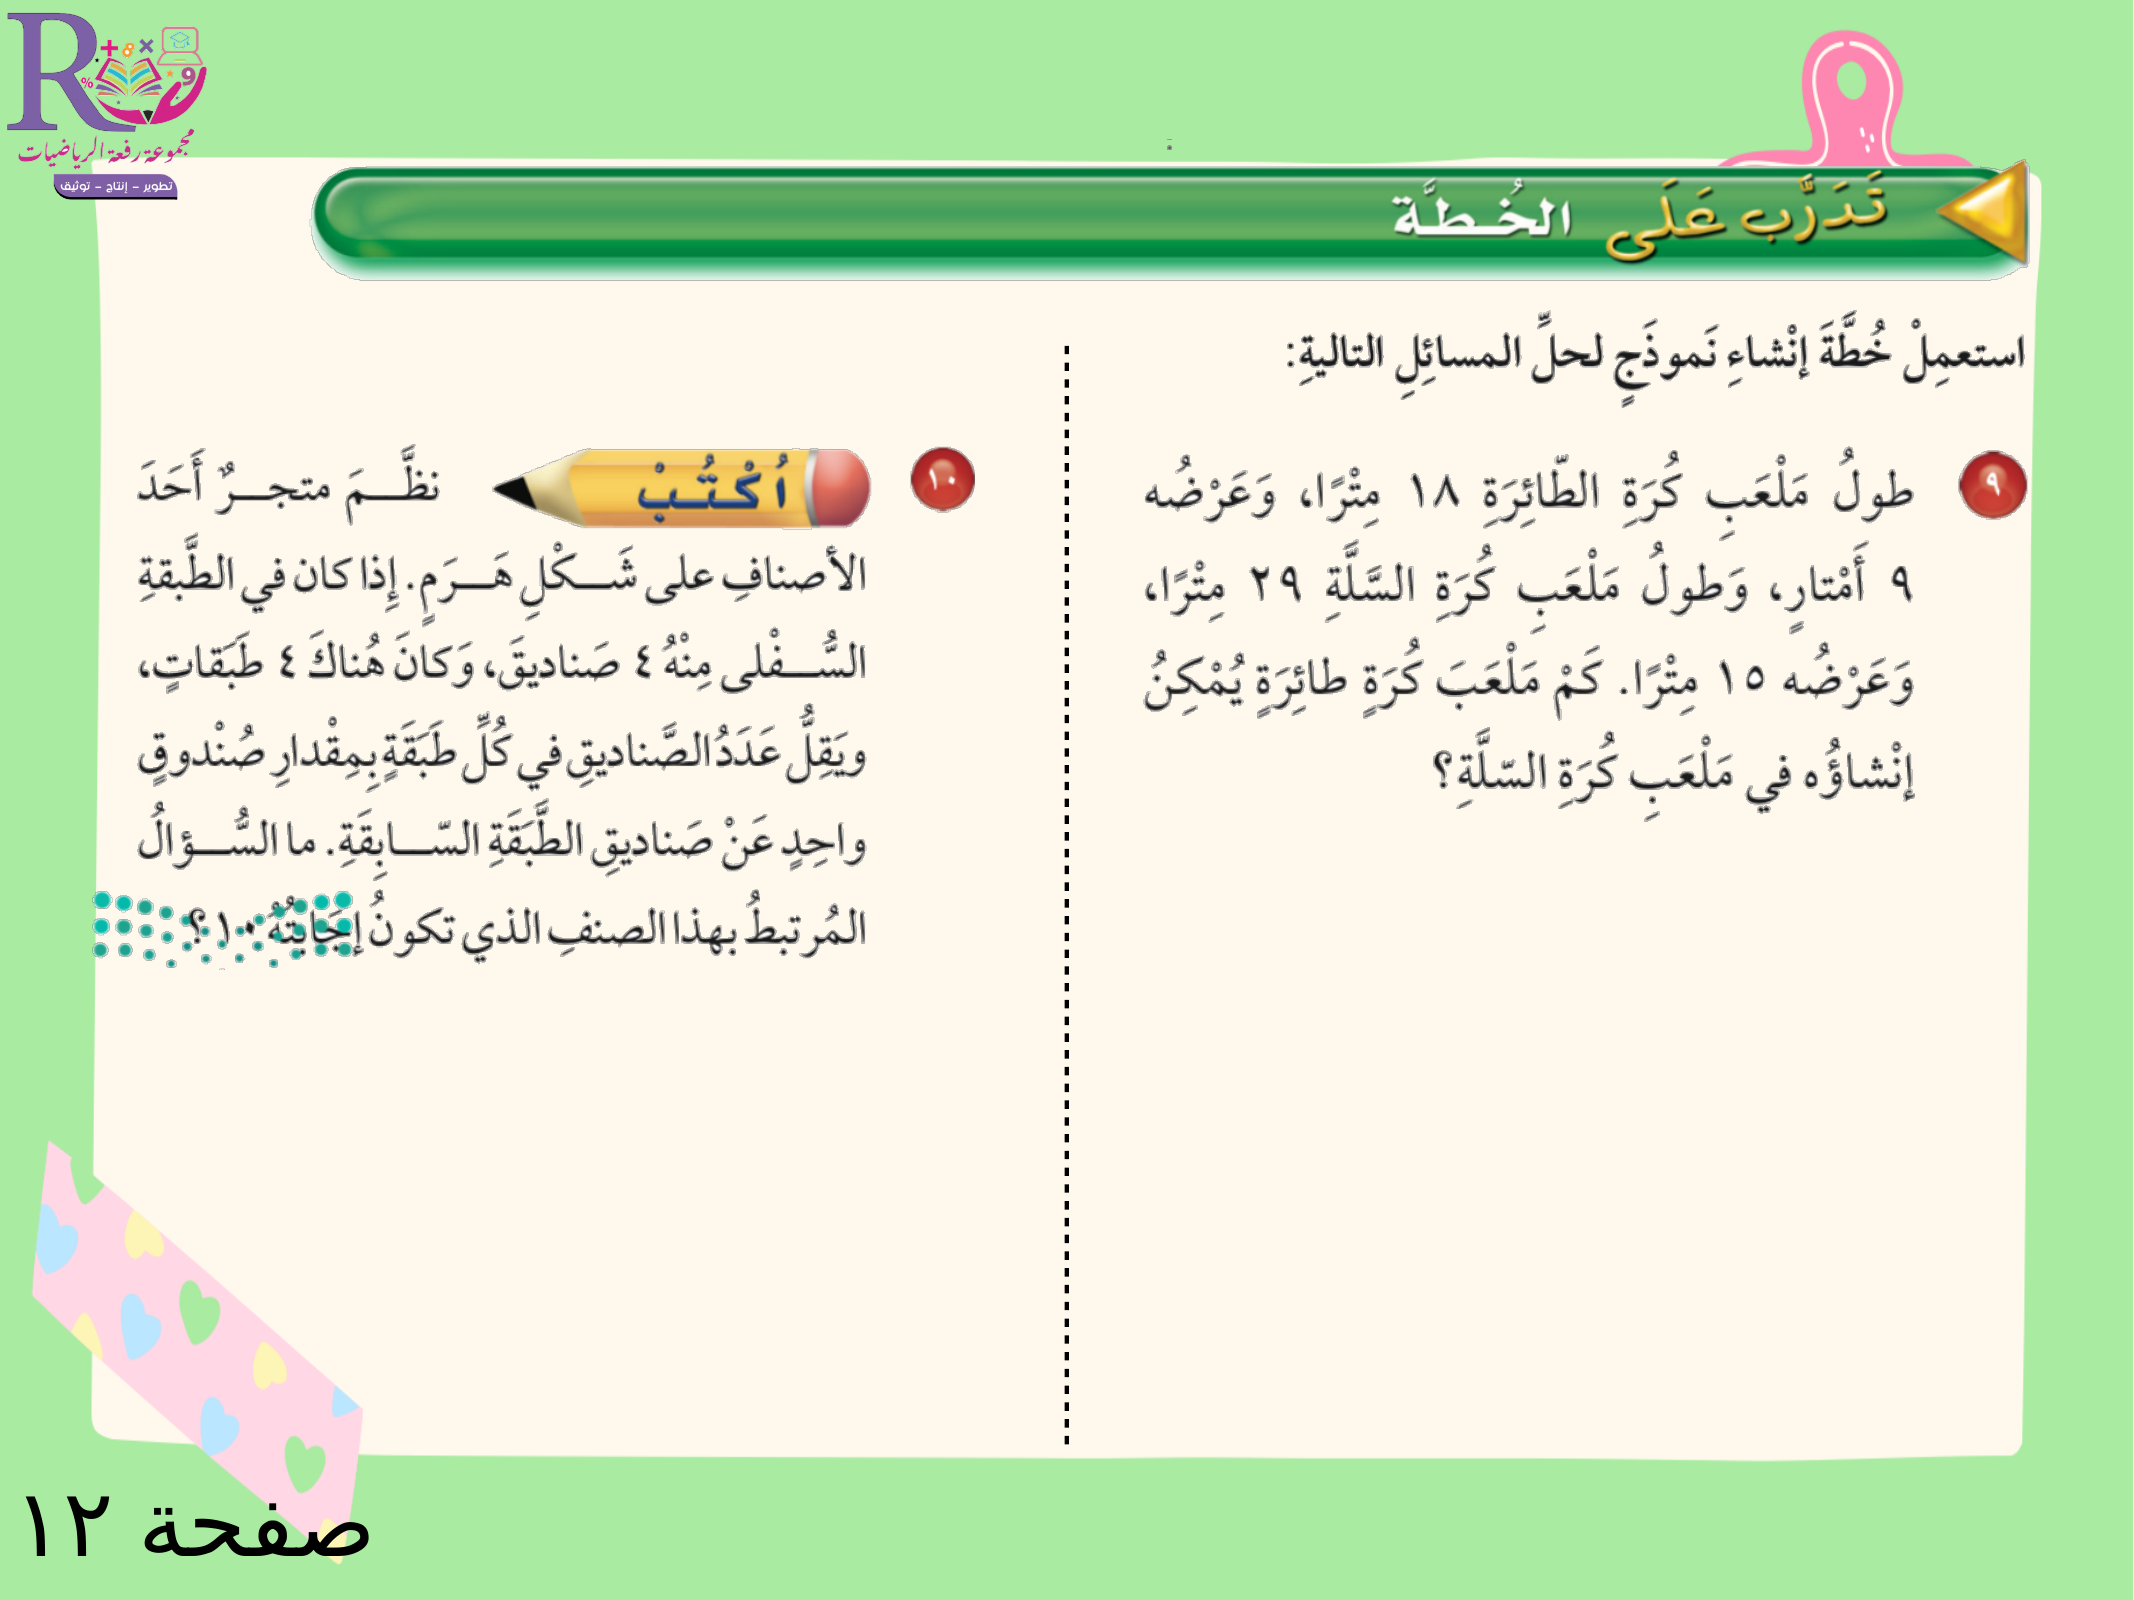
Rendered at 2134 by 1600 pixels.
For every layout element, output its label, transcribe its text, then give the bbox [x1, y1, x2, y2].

text_box صفحة ١١٢ [0, 1454, 410, 1584]
picture [0, 0, 2134, 1600]
